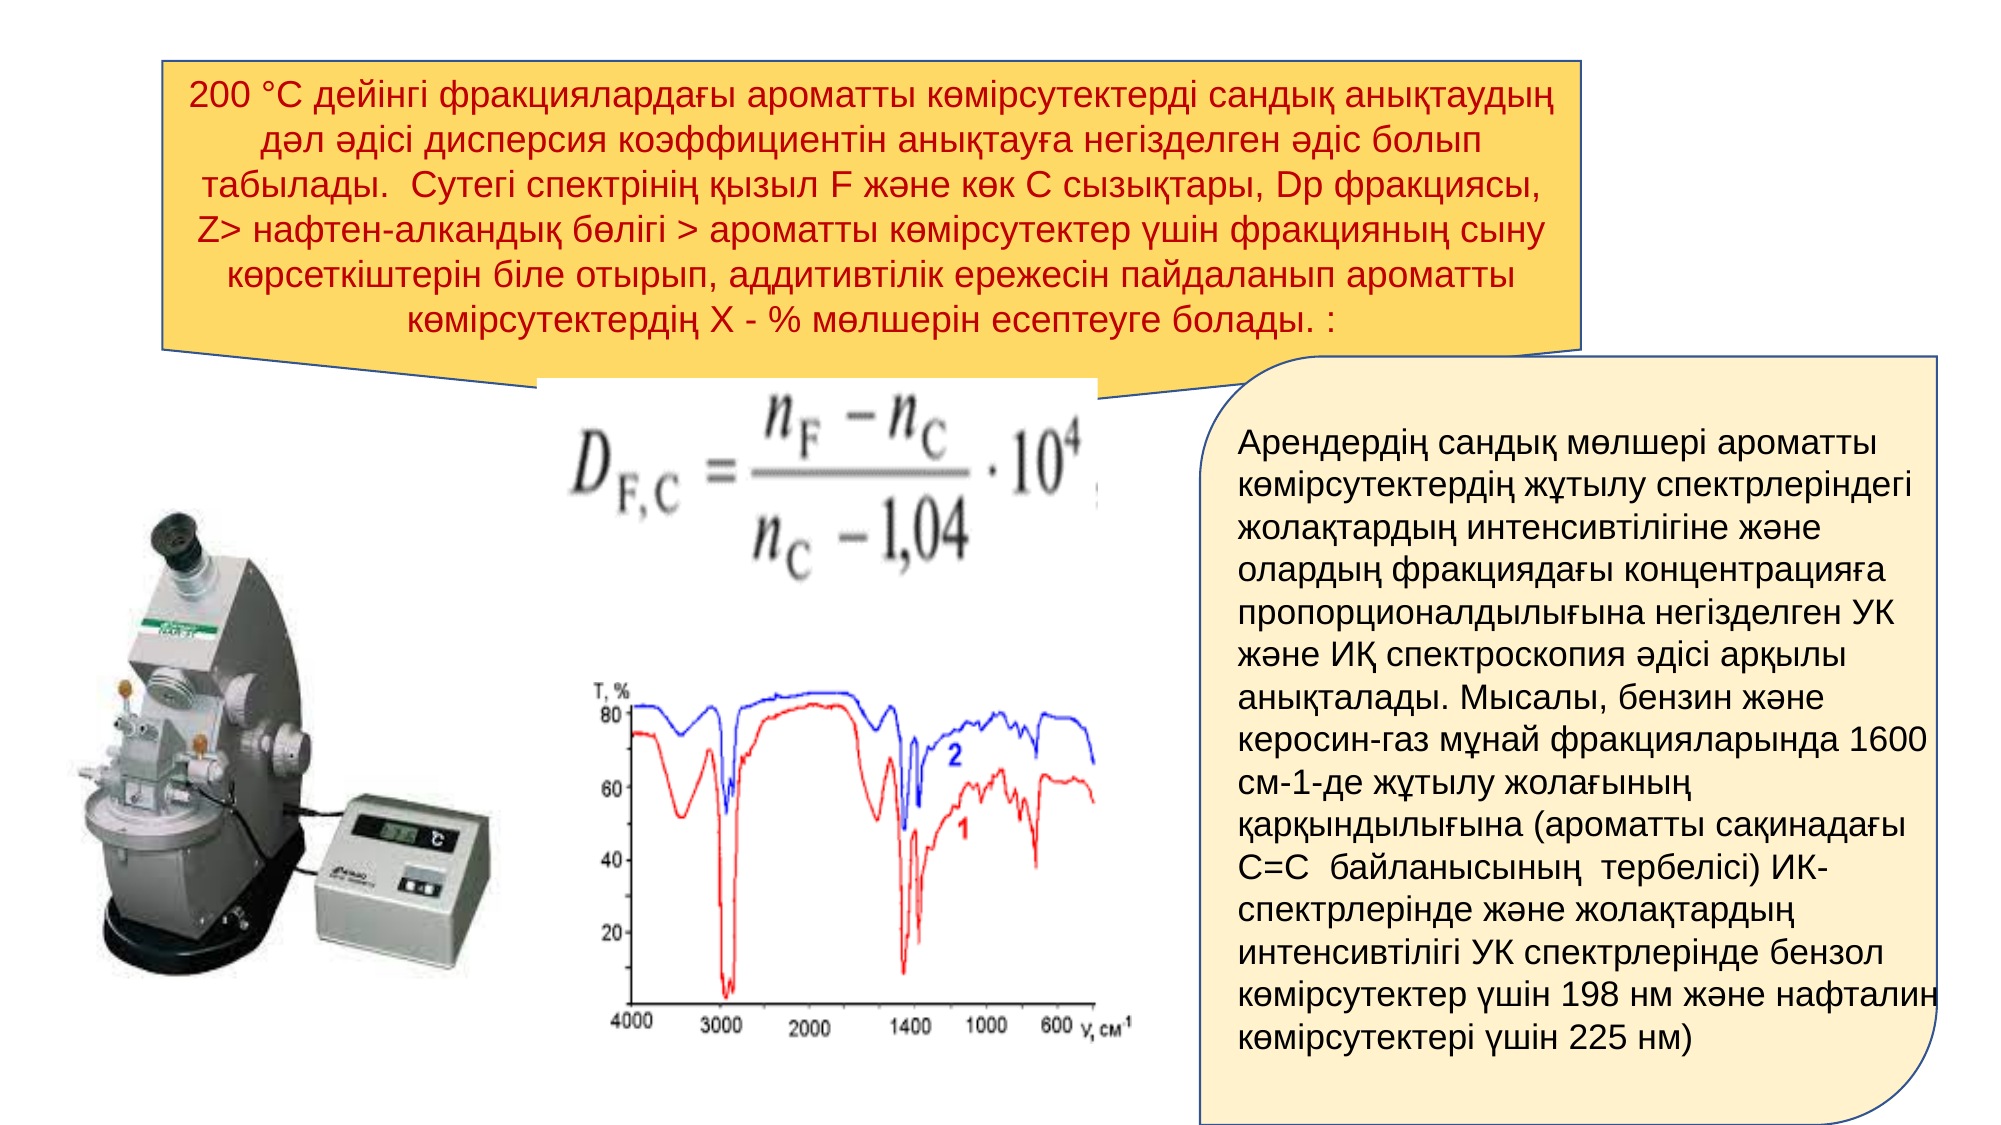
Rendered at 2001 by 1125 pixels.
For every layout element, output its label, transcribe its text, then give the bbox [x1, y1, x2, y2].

picture [593, 682, 1132, 1044]
text_box [1198, 355, 1938, 1125]
picture [66, 508, 503, 981]
text_box 200 °С дейінгі фракциялардағы ароматты көмірсутектерді сандық анықтаудың дәл әдісі дисперсия коэффициентін анықтауға негізделген әдіс болып табылады. Сутегі спектрінің қызыл F және көк С сызықтары, Dp фракциясы, Z> нафтен-алкандық бөлігі > ароматты көмірсутектер үшін фракцияның сыну көрсеткіштерін біле отырып, аддитивтілік ережесін пайдаланып ароматты көмірсутектердің X - % мөлшерін есептеуге болады. : [161, 59, 1582, 400]
picture [536, 378, 1098, 605]
text_box Арендердің сандық мөлшері ароматты көмірсутектердің жұтылу спектрлеріндегі жолақтардың интенсивтілігіне және олардың фракциядағы концентрацияға пропорционалдылығына негізделген УК және ИҚ спектроскопия әдісі арқылы анықталады. Мысалы, бензин және керосин-газ мұнай фракцияларында 1600 см-1-де жұтылу жолағының қарқындылығына (ароматты сақинадағы С=С байланысының тербелісі) ИК-спектрлерінде және жолақтардың интенсивтілігі УК спектрлерінде бензол көмірсутектер үшін 198 нм және нафталин көмірсутектері үшін 225 нм) [1222, 411, 1960, 1064]
